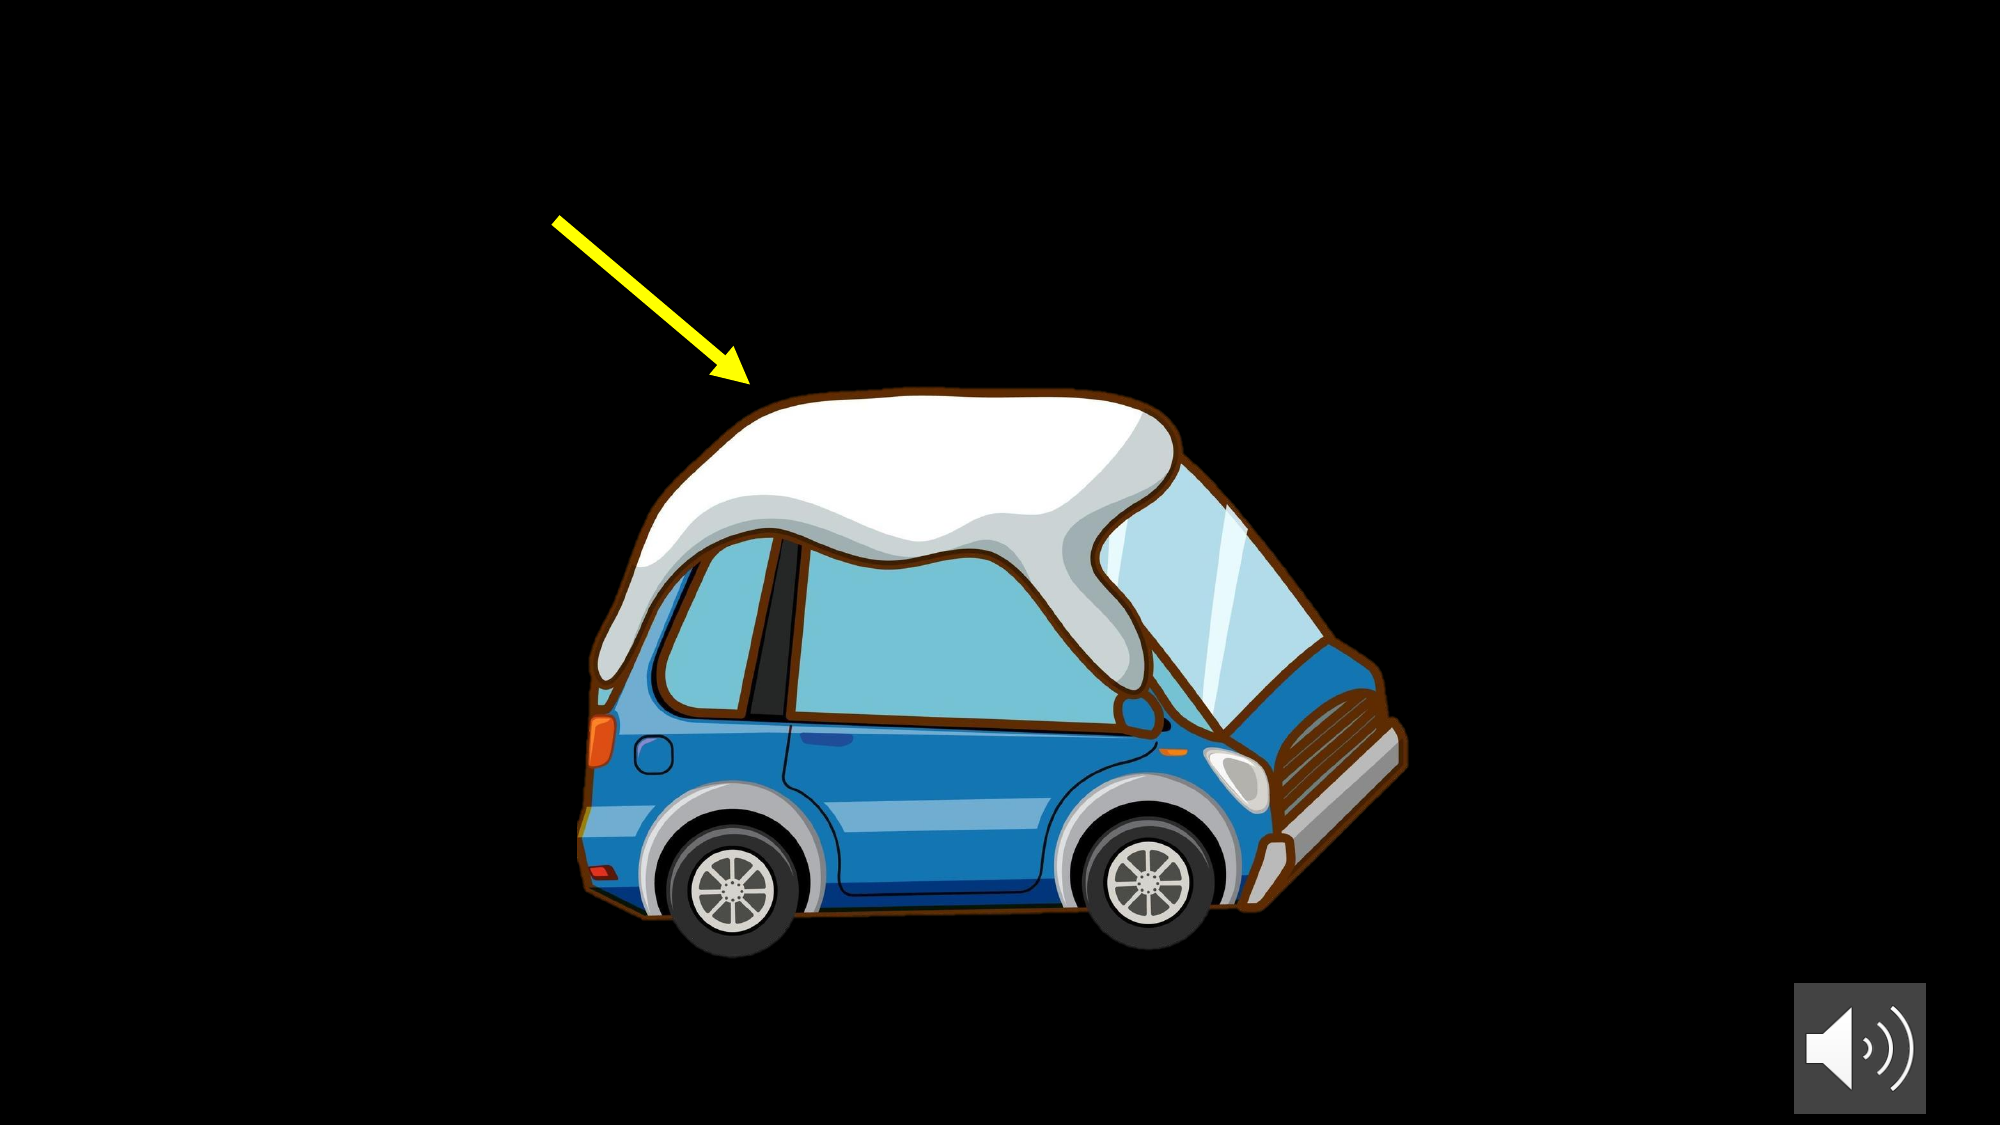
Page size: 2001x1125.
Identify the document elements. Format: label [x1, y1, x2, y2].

text_box [555, 219, 750, 385]
picture [555, 369, 1445, 996]
picture [1793, 981, 1927, 1115]
